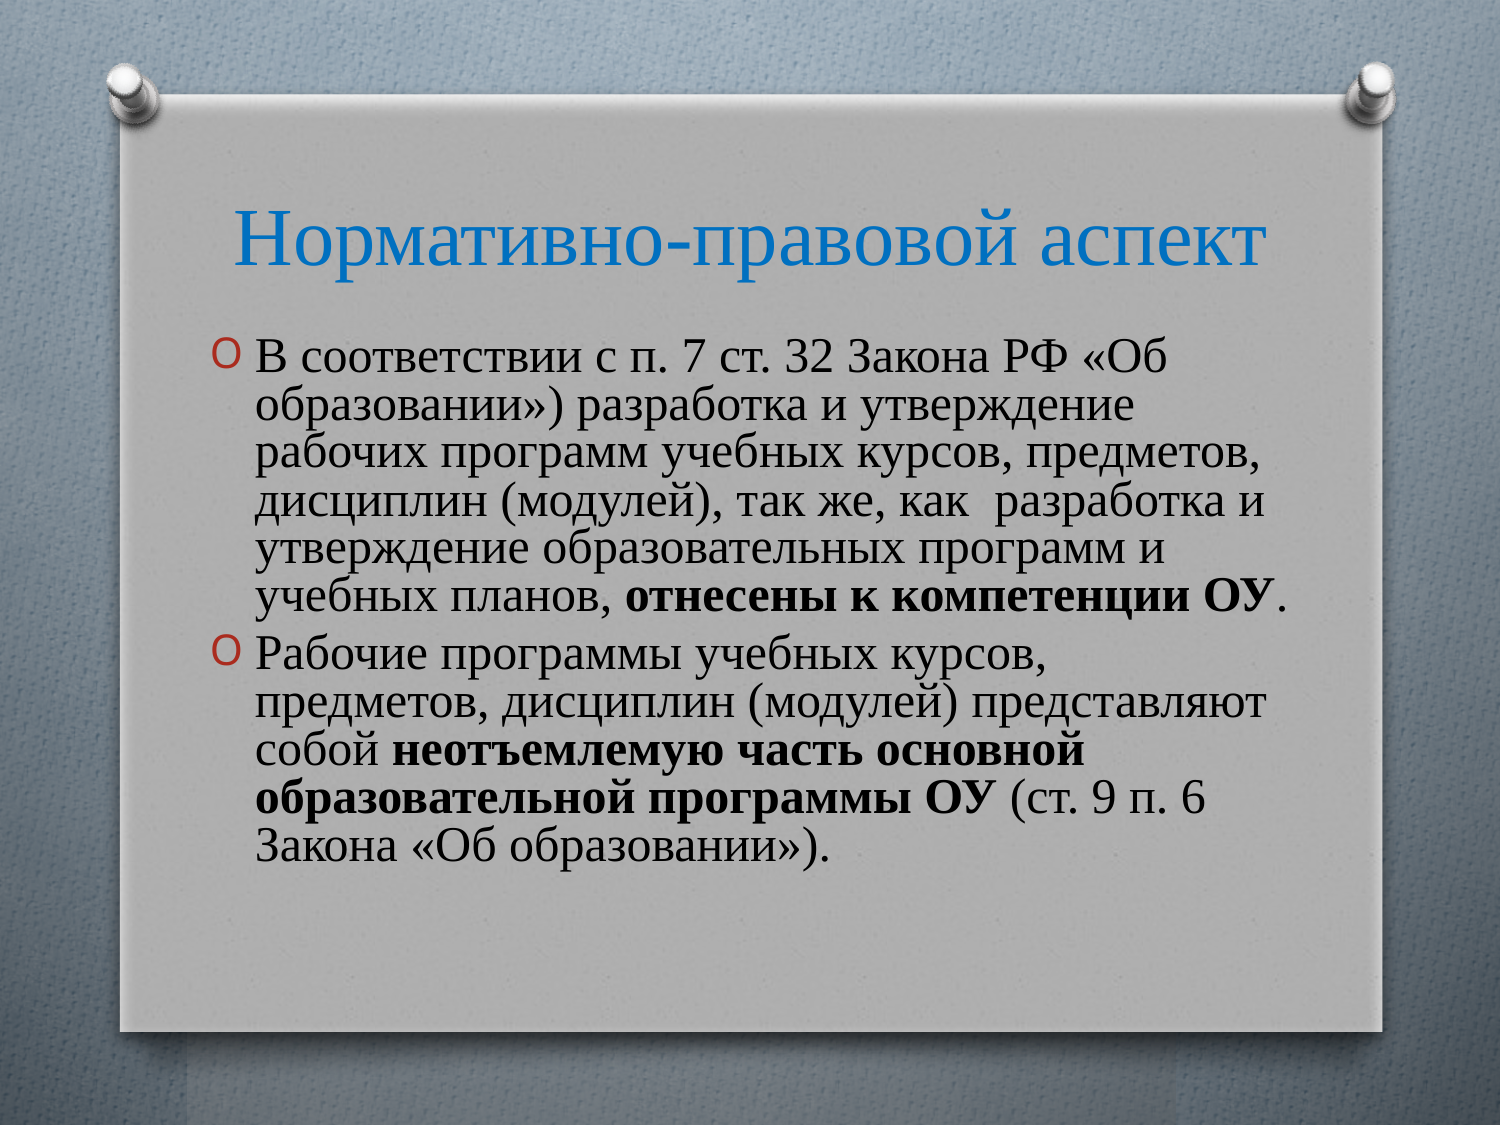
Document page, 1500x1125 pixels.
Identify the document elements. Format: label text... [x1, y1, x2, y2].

picture [1317, 35, 1439, 156]
picture [75, 29, 198, 153]
list В соответствии с п. 7 ст. 32 Закона РФ «Об образовании») разработка и утверждение рабочих программ учебных курсов, предметов, дисциплин (модулей), так же, как разработка и утверждение образовательных программ и учебных планов, отнесены к компетенции ОУ. Рабочие программы учебных курсов, предметов, дисциплин (модулей) представляют собой неотъемлемую часть основной образовательной программы ОУ (ст. 9 п. 6 Закона «Об образовании»). [194, 326, 1306, 976]
title Нормативно-правовой аспект [179, 134, 1323, 332]
